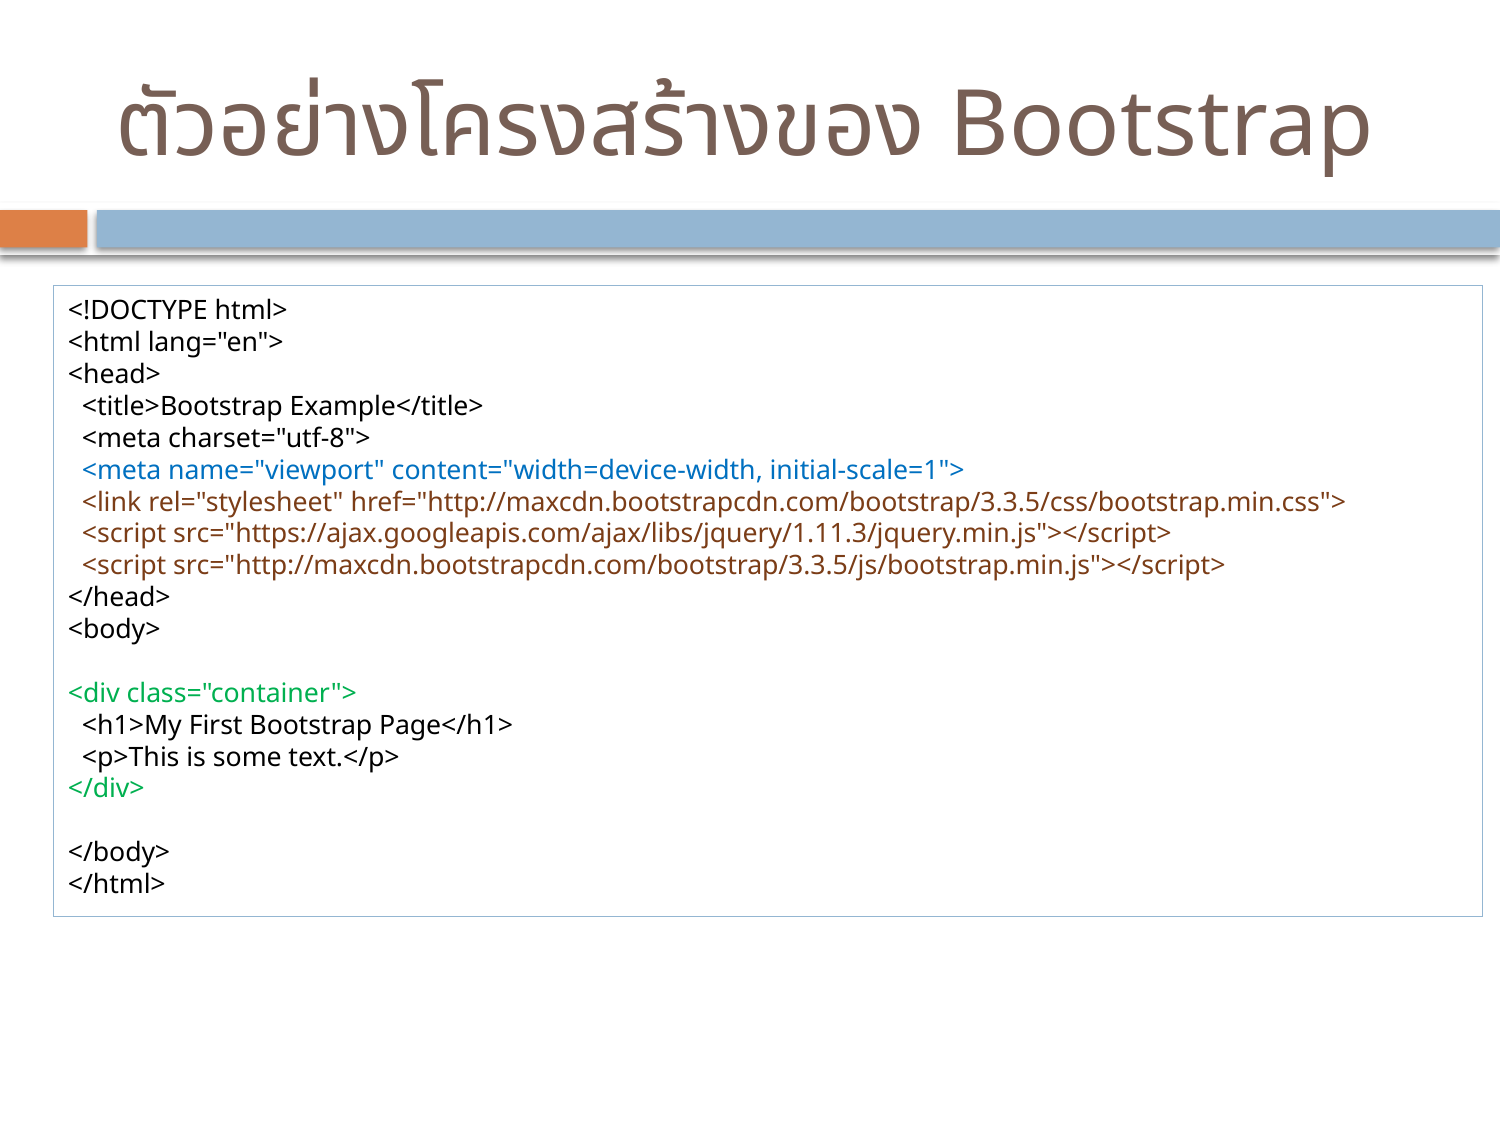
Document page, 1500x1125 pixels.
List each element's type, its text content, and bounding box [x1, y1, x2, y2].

title ตัวอย่างโครงสร้างของ Bootstrap [100, 37, 1438, 200]
list <!DOCTYPE html> <html lang="en"> <head> <title>Bootstrap Example</title> <meta charset="utf-8"> <meta name="viewport" content="width=device-width, initial-scale=1"> <link rel="stylesheet" href="http://maxcdn.bootstrapcdn.com/bootstrap/3.3.5/css/bootstrap.min.css"> <script src="https://ajax.googleapis.com/ajax/libs/jquery/1.11.3/jquery.min.js"></script> <script src="http://maxcdn.bootstrapcdn.com/bootstrap/3.3.5/js/bootstrap.min.js"></script> </head> <body> <div class="container"> <h1>My First Bootstrap Page</h1> <p>This is some text.</p> </div> </body> </html> [53, 285, 1483, 917]
